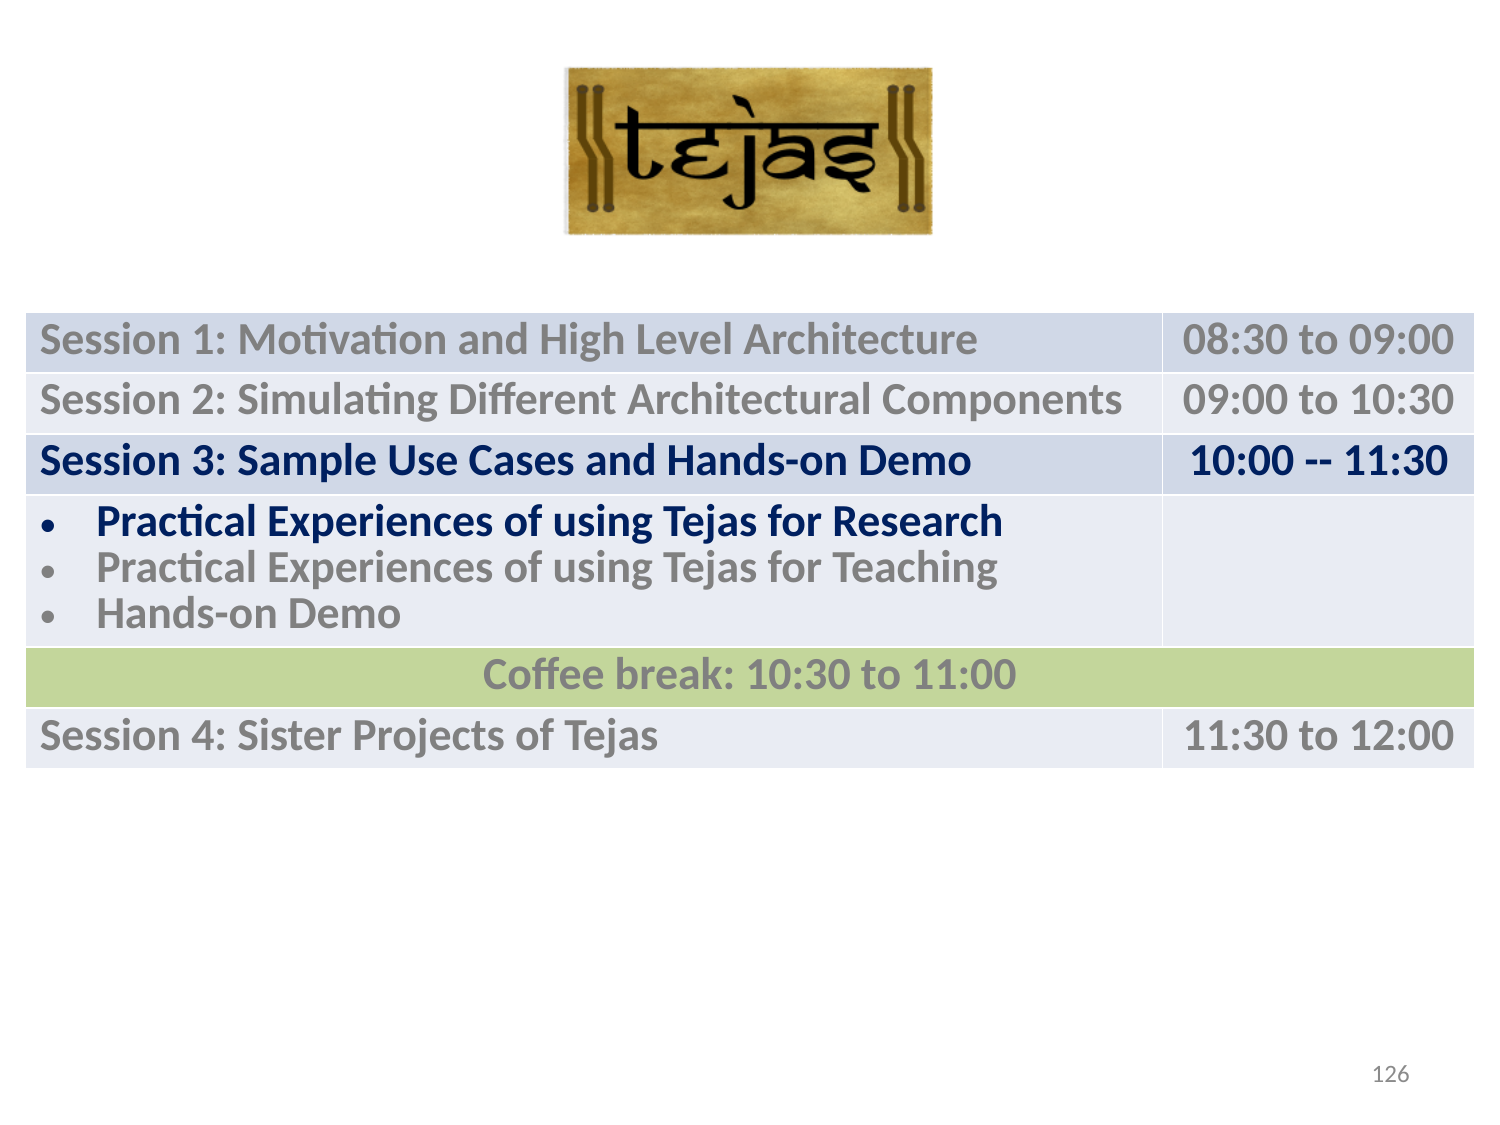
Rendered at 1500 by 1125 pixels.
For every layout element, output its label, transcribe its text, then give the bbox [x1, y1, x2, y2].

table_cell Session 2: Simulating Different Architectural Components [26, 374, 1162, 433]
table_header 08:30 to 09:00 [1163, 313, 1474, 372]
table_header Session 1: Motivation and High Level Architecture [26, 313, 1162, 372]
table_cell Session 3: Sample Use Cases and Hands-on Demo [26, 435, 1162, 494]
table_cell 11:30 to 12:00 [1163, 709, 1474, 768]
table_cell 09:00 to 10:30 [1163, 374, 1474, 433]
table_cell 10:00 -- 11:30 [1163, 435, 1474, 494]
picture [562, 64, 938, 238]
table_cell Coffee break: 10:30 to 11:00 [26, 648, 1474, 707]
table_cell Session 4: Sister Projects of Tejas [26, 709, 1162, 768]
slide_number 126 [1074, 1042, 1425, 1103]
table_cell [1163, 496, 1474, 646]
table_cell Practical Experiences of using Tejas for Research Practical Experiences of using Tejas for Teaching Hands-on Demo [26, 496, 1162, 646]
